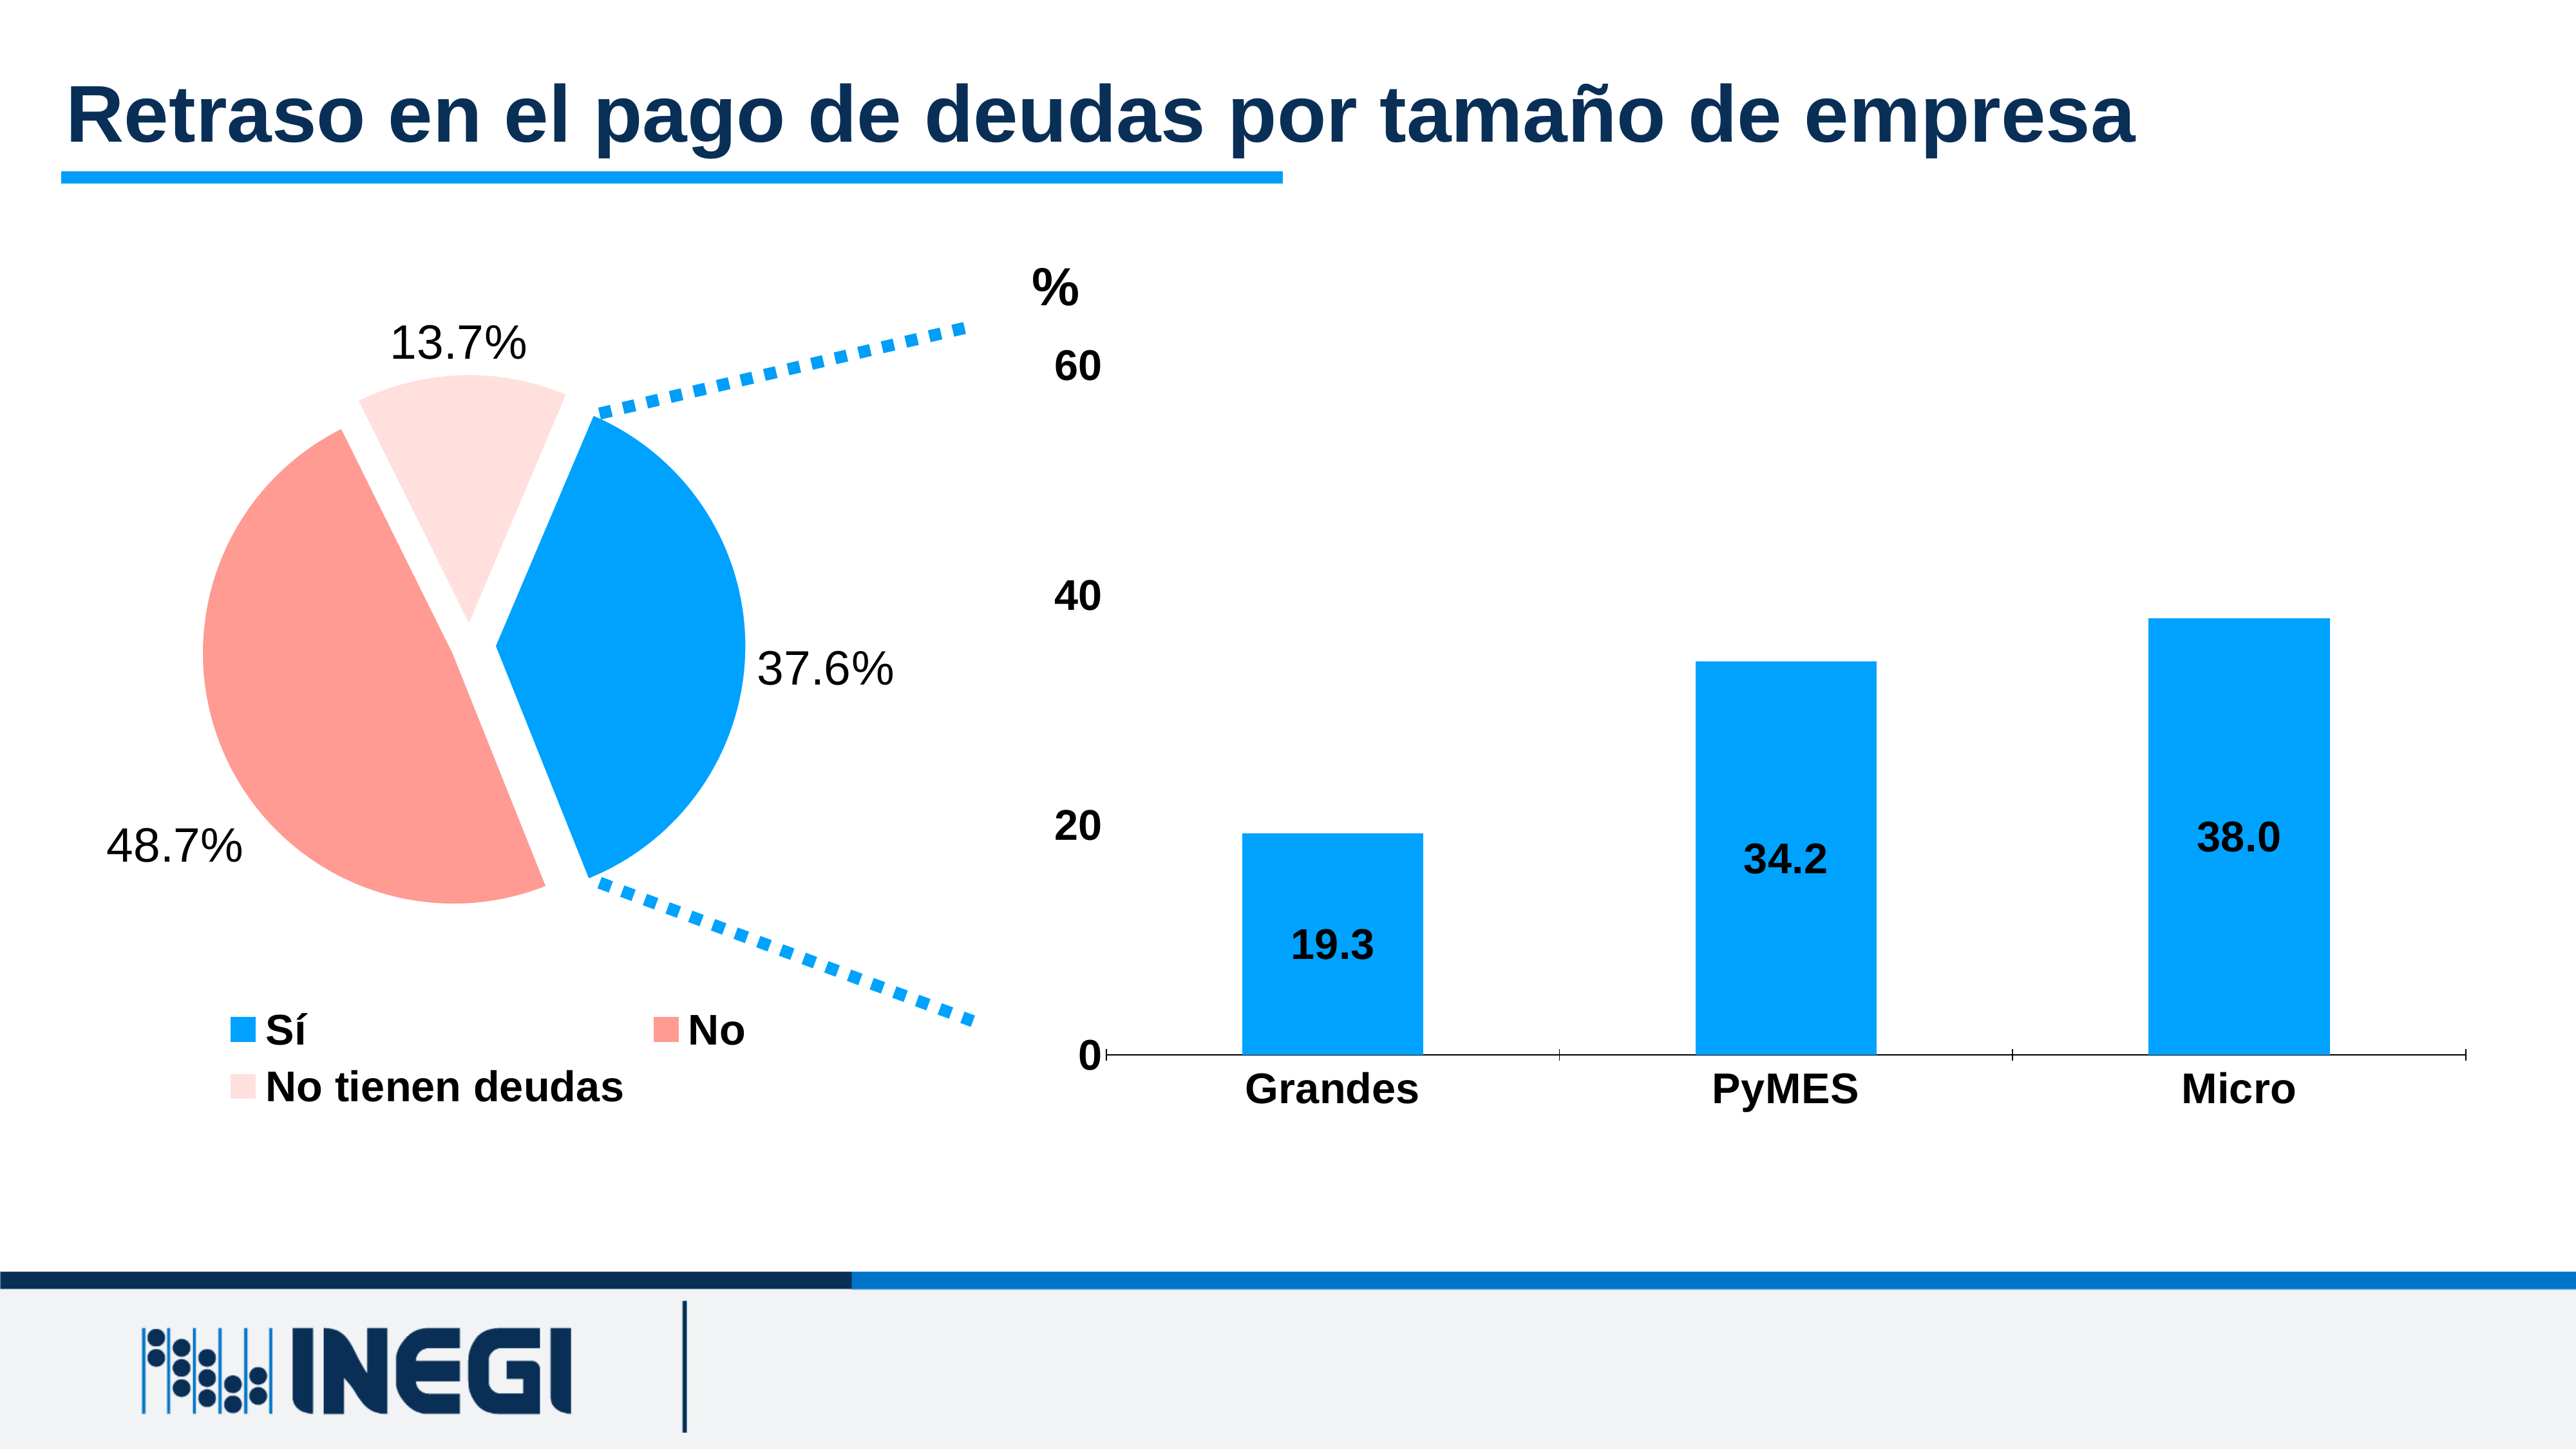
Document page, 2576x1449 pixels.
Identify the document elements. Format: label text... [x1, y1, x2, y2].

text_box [599, 326, 973, 414]
chart [0, 291, 2479, 1278]
picture [0, 0, 2576, 1449]
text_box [599, 882, 973, 1021]
list % [1000, 247, 1112, 328]
list Retraso en el pago de deudas por tamaño de empresa [61, 56, 2286, 239]
